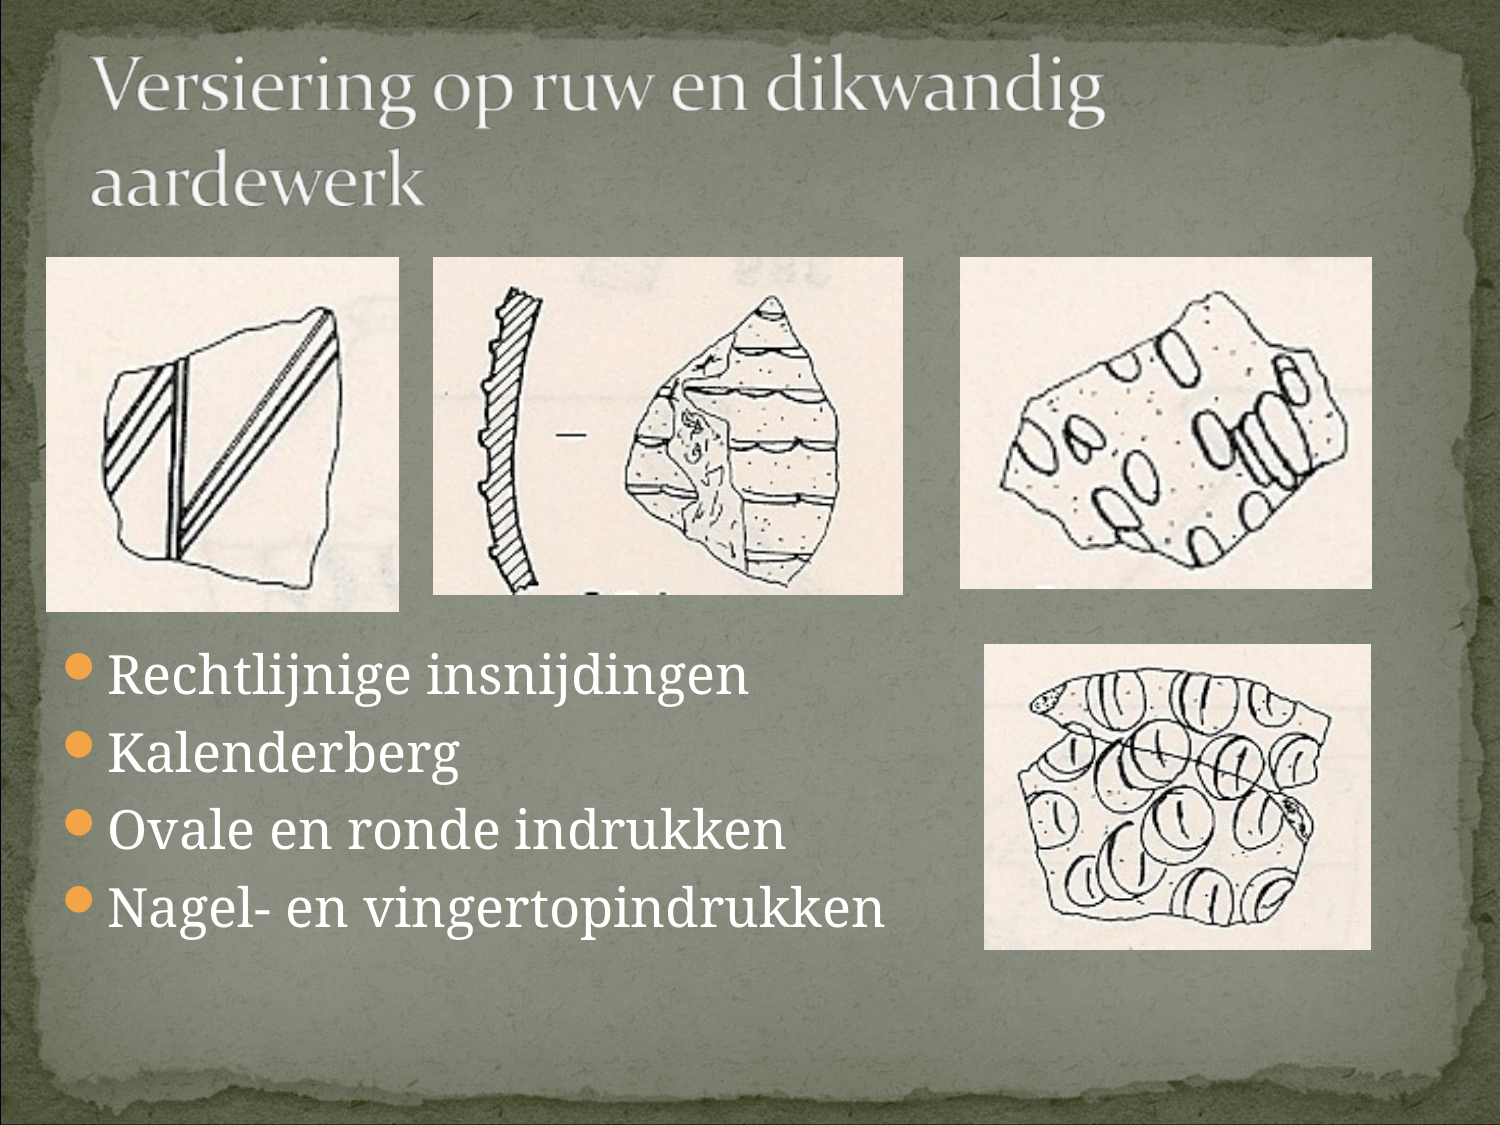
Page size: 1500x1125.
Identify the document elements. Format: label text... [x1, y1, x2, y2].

text_box Rechtlijnige insnijdingen Kalenderberg Ovale en ronde indrukken Nagel- en vingertopindrukken [46, 632, 938, 1043]
picture [0, 0, 1500, 1125]
